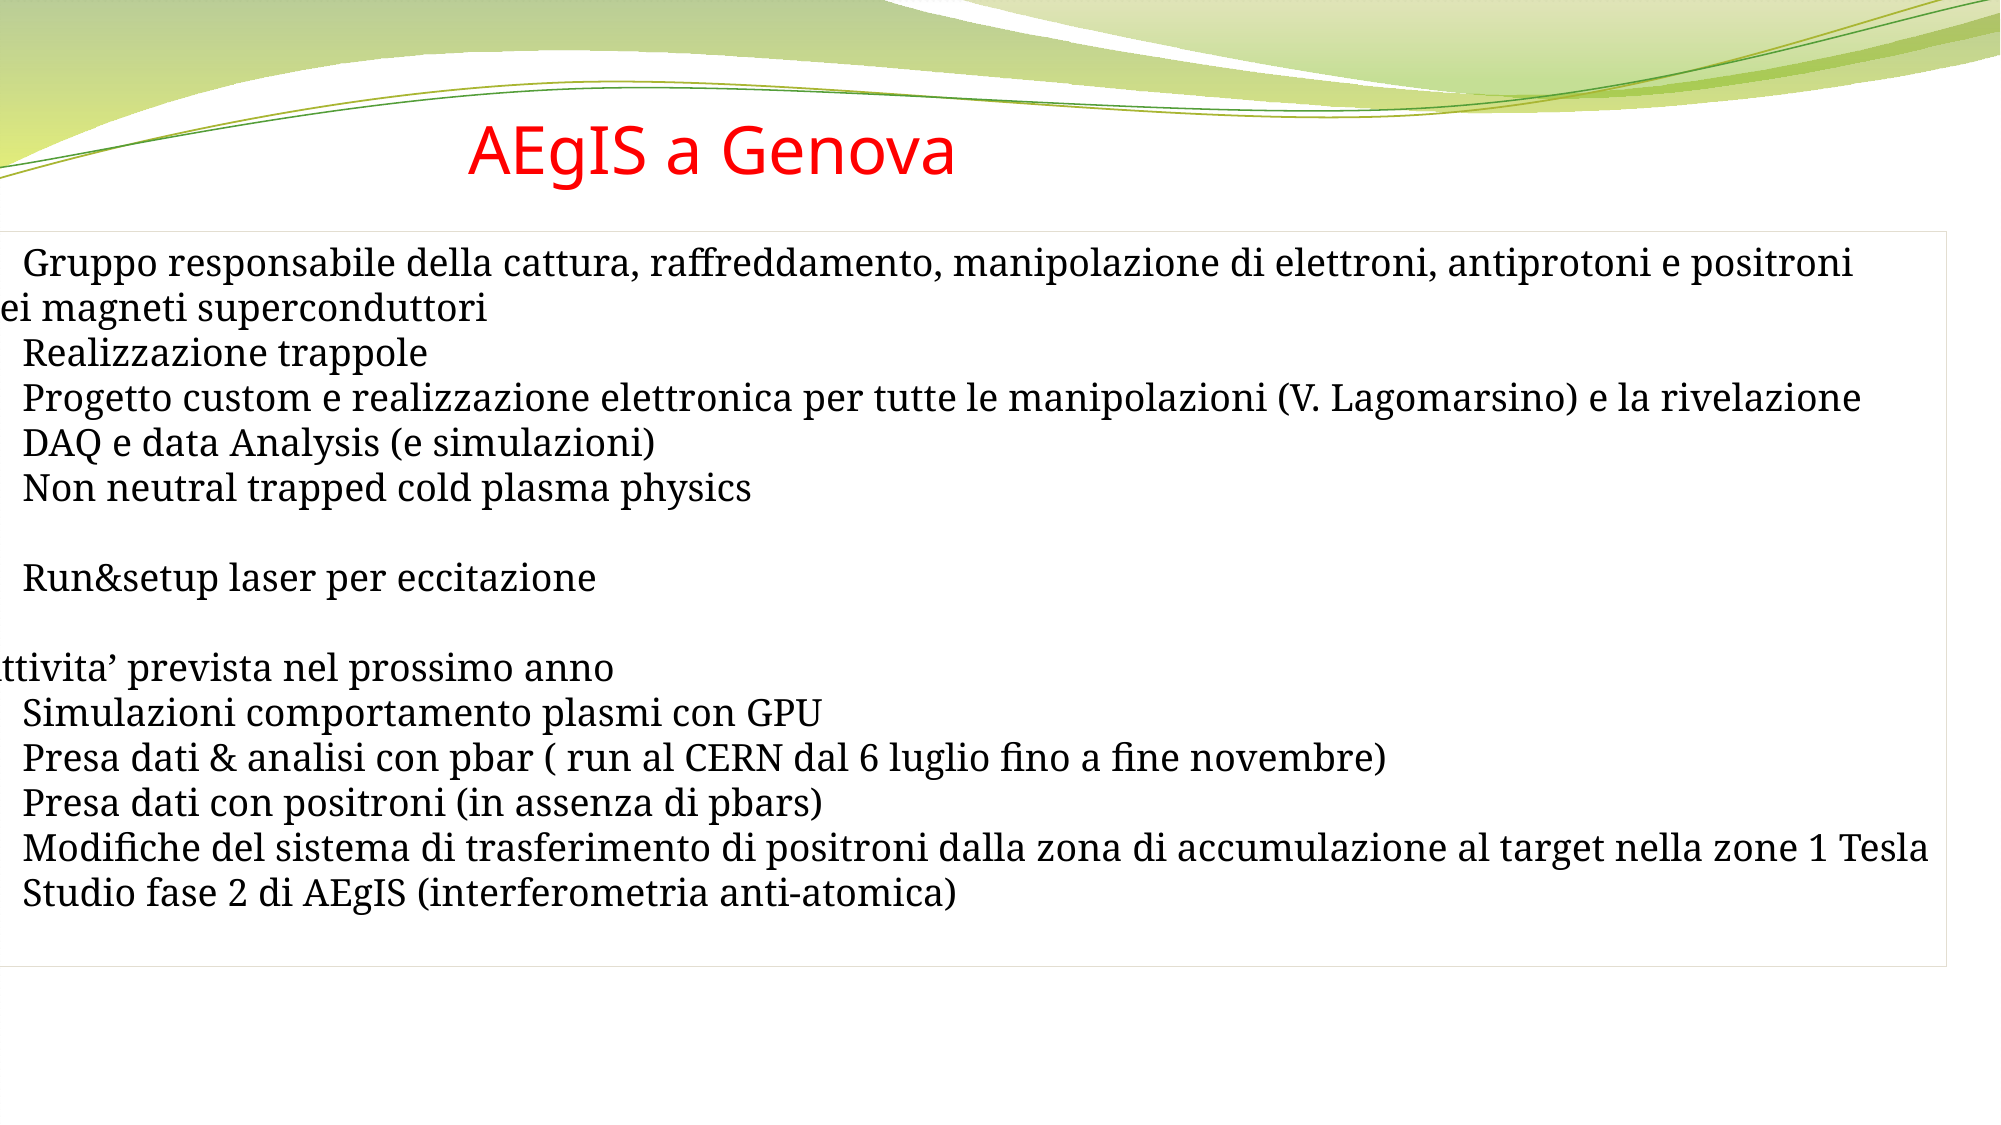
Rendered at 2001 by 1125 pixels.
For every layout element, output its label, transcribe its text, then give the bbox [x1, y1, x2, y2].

title AEgIS a Genova [468, 0, 2000, 188]
text_box Gruppo responsabile della cattura, raffreddamento, manipolazione di elettroni, antiprotoni e positroni nei magneti superconduttori Realizzazione trappole Progetto custom e realizzazione elettronica per tutte le manipolazioni (V. Lagomarsino) e la rivelazione DAQ e data Analysis (e simulazioni) Non neutral trapped cold plasma physics Run&setup laser per eccitazione Attivita’ prevista nel prossimo anno Simulazioni comportamento plasmi con GPU Presa dati & analisi con pbar ( run al CERN dal 6 luglio fino a fine novembre) Presa dati con positroni (in assenza di pbars) Modifiche del sistema di trasferimento di positroni dalla zona di accumulazione al target nella zone 1 Tesla Studio fase 2 di AEgIS (interferometria anti-atomica) [0, 231, 1947, 967]
